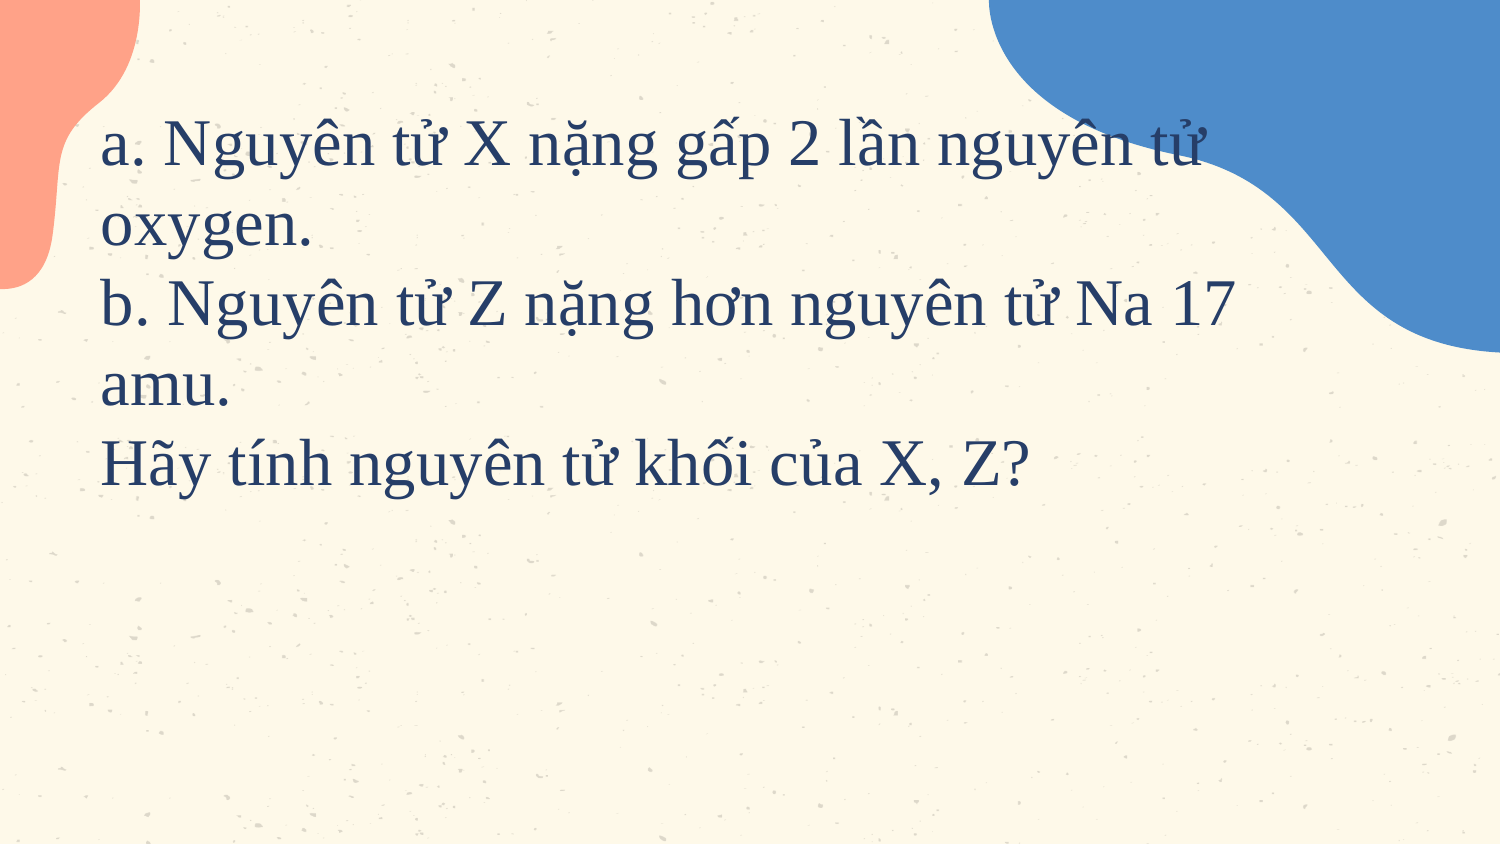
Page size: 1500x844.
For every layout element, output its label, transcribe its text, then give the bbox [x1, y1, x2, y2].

text_box a. Nguyên tử X nặng gấp 2 lần nguyên tử oxygen. b. Nguyên tử Z nặng hơn nguyên tử Na 17 amu. Hãy tính nguyên tử khối của X, Z? [85, 91, 1402, 586]
